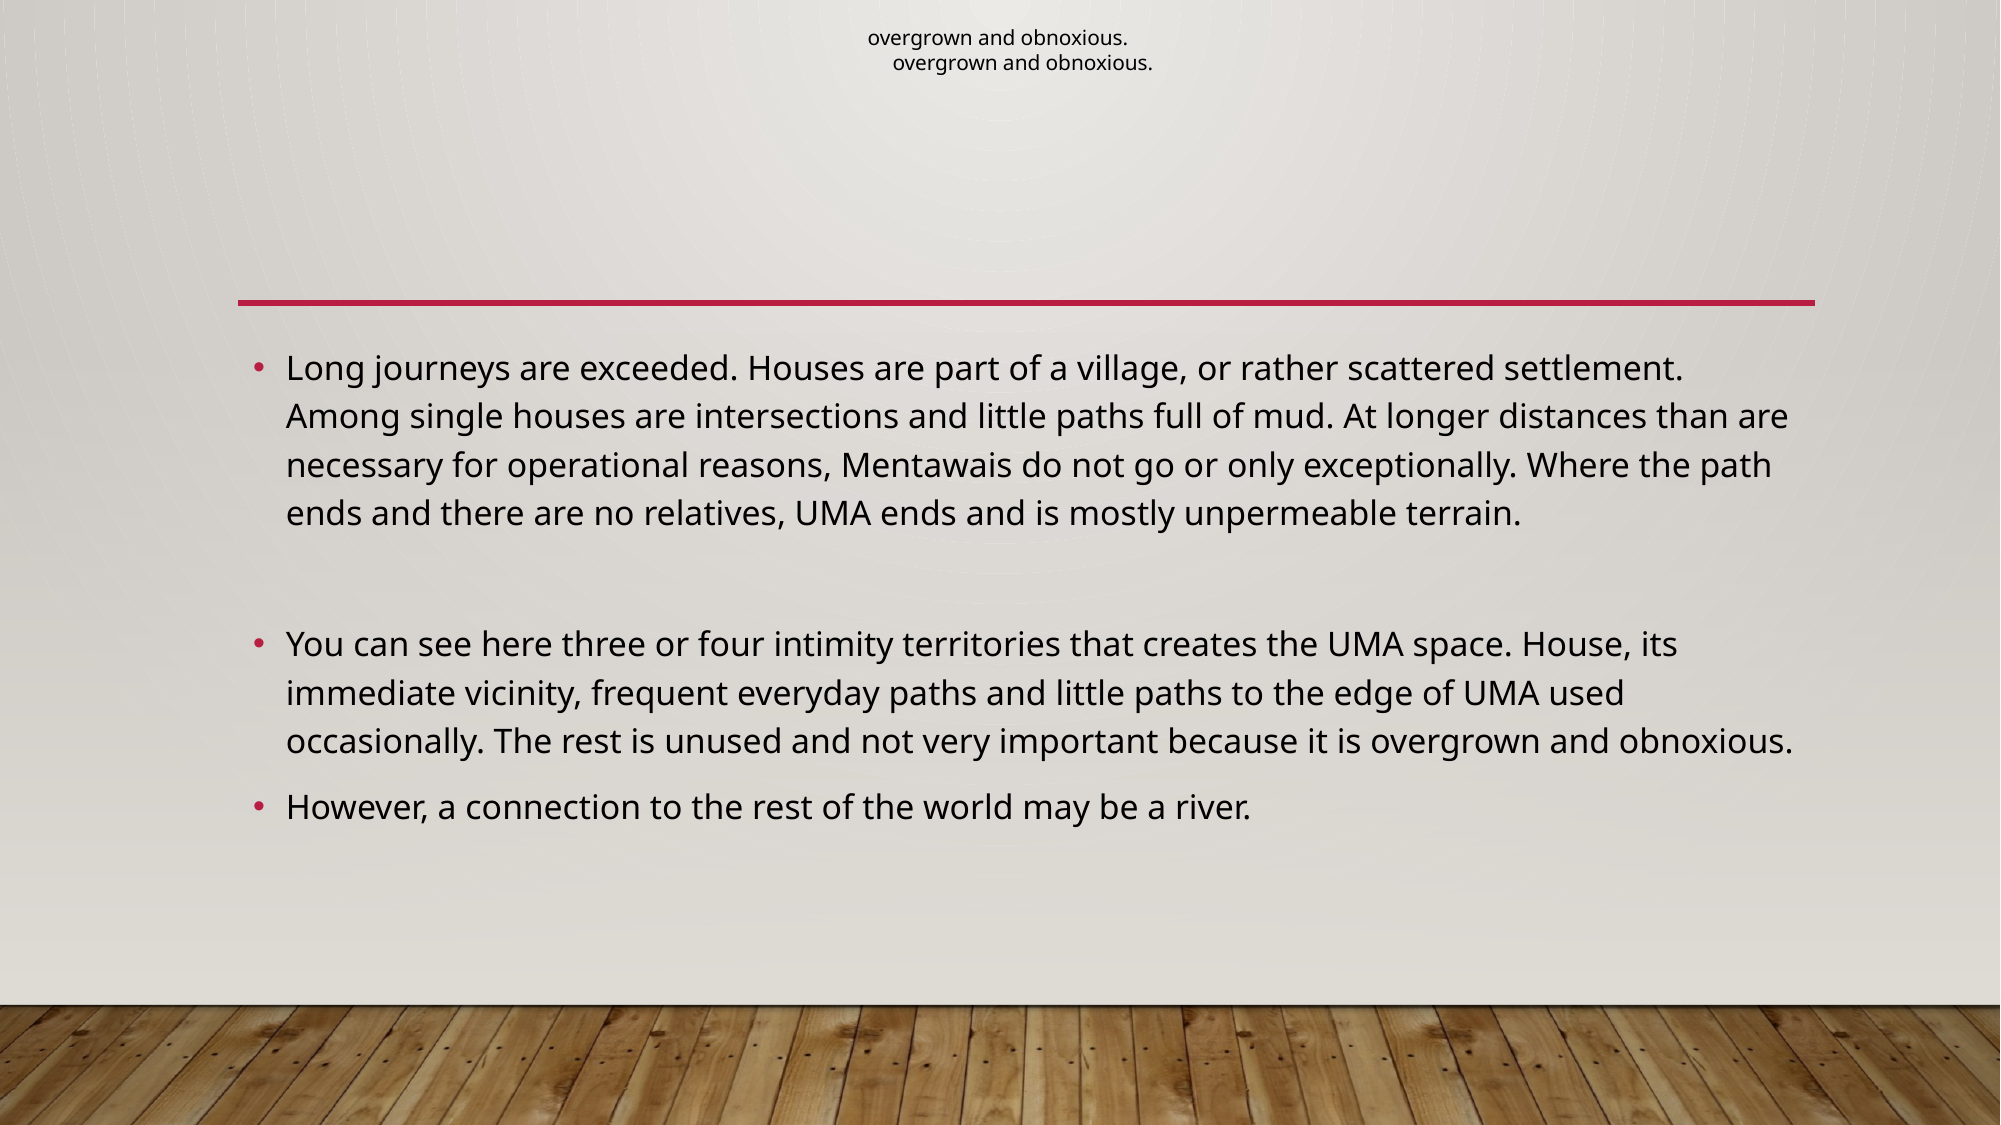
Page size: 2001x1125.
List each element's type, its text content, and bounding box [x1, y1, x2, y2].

picture [0, 1005, 2000, 1125]
text_box overgrown and obnoxious. [852, 17, 1148, 58]
list Long journeys are exceeded. Houses are part of a village, or rather scattered settlement. Among single houses are intersections and little paths full of mud. At longer distances than are necessary for operational reasons, Mentawais do not go or only exceptionally. Where the path ends and there are no relatives, UMA ends and is mostly unpermeable terrain. You can see here three or four intimity territories that creates the UMA space. House, its immediate vicinity, frequent everyday paths and little paths to the edge of UMA used occasionally. The rest is unused and not very important because it is overgrown and obnoxious. However, a connection to the rest of the world may be a river. [238, 330, 1814, 897]
text_box overgrown and obnoxious. [877, 42, 1173, 83]
